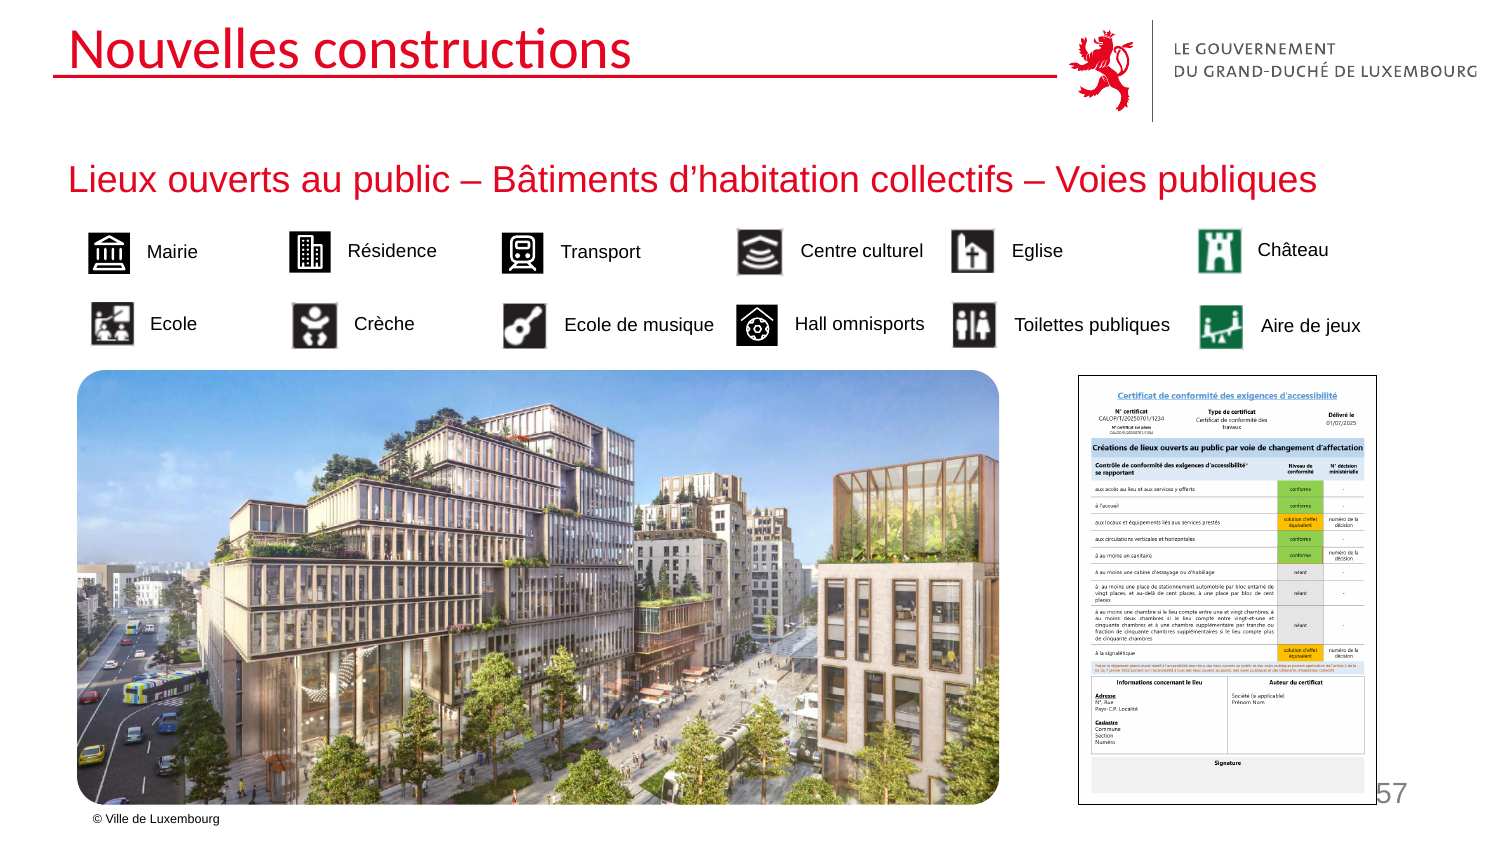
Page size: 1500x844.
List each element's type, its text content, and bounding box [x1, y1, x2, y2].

text_box © Ville de Luxembourg [78, 814, 235, 834]
text_box Lieux ouverts au public – Bâtiments d’habitation collectifs – Voies publiques [53, 147, 1388, 208]
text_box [1197, 305, 1377, 351]
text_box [501, 303, 731, 349]
title Nouvelles constructions [52, 14, 1070, 77]
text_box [288, 300, 431, 349]
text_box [88, 302, 214, 348]
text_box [950, 301, 1187, 349]
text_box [736, 304, 941, 347]
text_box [88, 232, 214, 275]
picture [76, 369, 1000, 805]
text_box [1197, 226, 1345, 274]
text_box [950, 228, 1079, 274]
slide_number 57 [1316, 767, 1424, 830]
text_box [1078, 374, 1377, 805]
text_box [736, 226, 939, 277]
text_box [289, 231, 453, 273]
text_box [501, 232, 657, 274]
